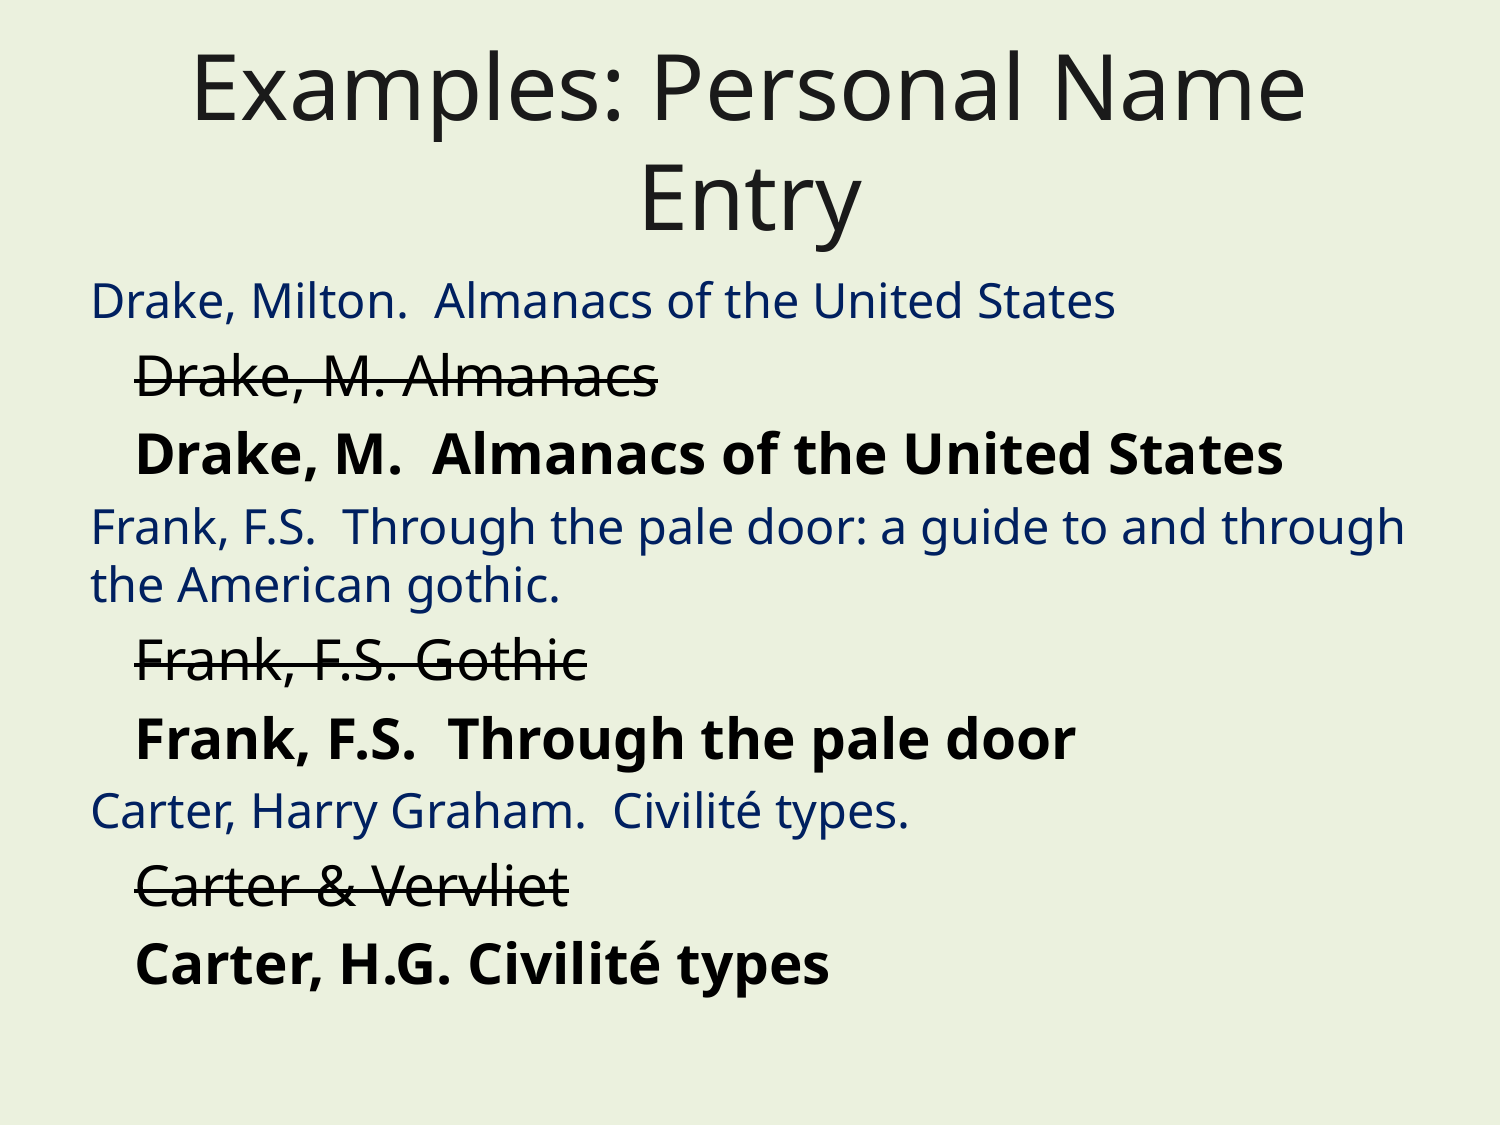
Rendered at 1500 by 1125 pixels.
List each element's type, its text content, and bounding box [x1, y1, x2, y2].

title Examples: Personal Name Entry [75, 45, 1425, 233]
list Drake, Milton. Almanacs of the United States Drake, M. Almanacs Drake, M. Almanacs of the United States Frank, F.S. Through the pale door: a guide to and through the American gothic. Frank, F.S. Gothic Frank, F.S. Through the pale door Carter, Harry Graham. Civilité types. Carter & Vervliet Carter, H.G. Civilité types [75, 262, 1425, 1005]
